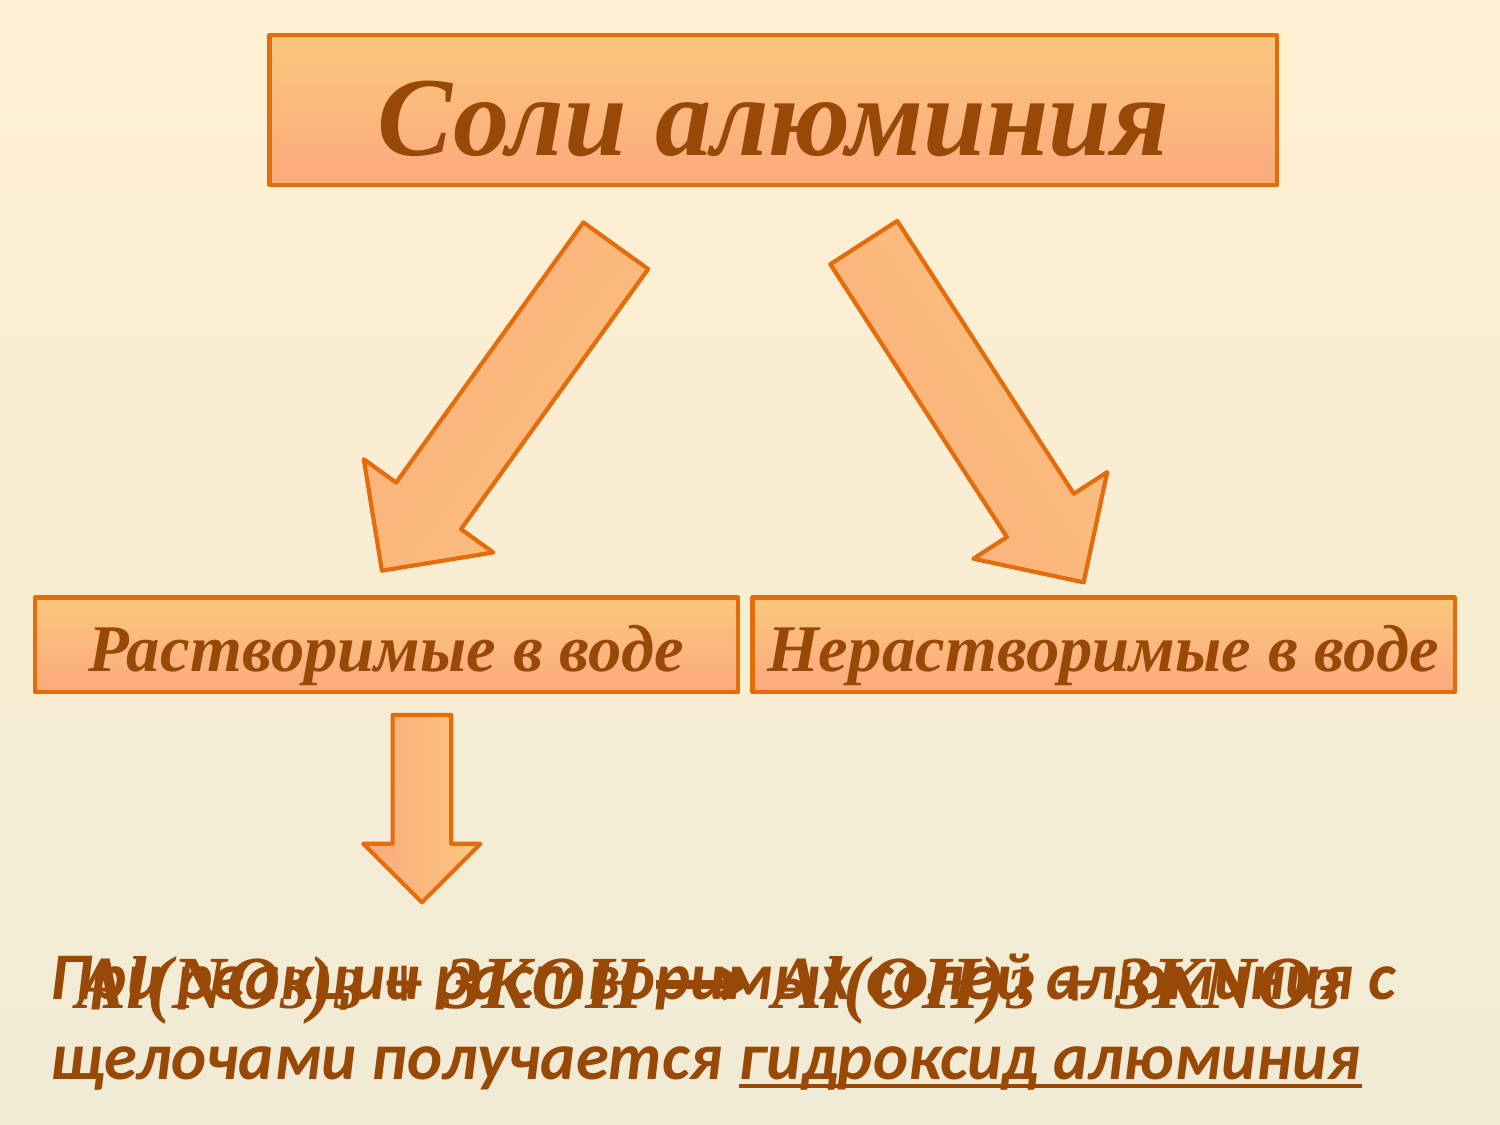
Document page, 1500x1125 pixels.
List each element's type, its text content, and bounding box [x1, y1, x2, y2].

text_box [828, 218, 1110, 585]
text_box Al(NO3)3 + 3KOH Al(OH)3 + 3KNO3 [61, 925, 1375, 1031]
text_box При реакции растворимых солей алюминия с щелочами получается гидроксид алюминия [35, 925, 1442, 1101]
text_box Нерастворимые в воде [750, 595, 1457, 694]
text_box Соли алюминия [267, 33, 1279, 187]
text_box [361, 712, 483, 905]
text_box Растворимые в воде [33, 595, 740, 694]
text_box [361, 220, 651, 573]
